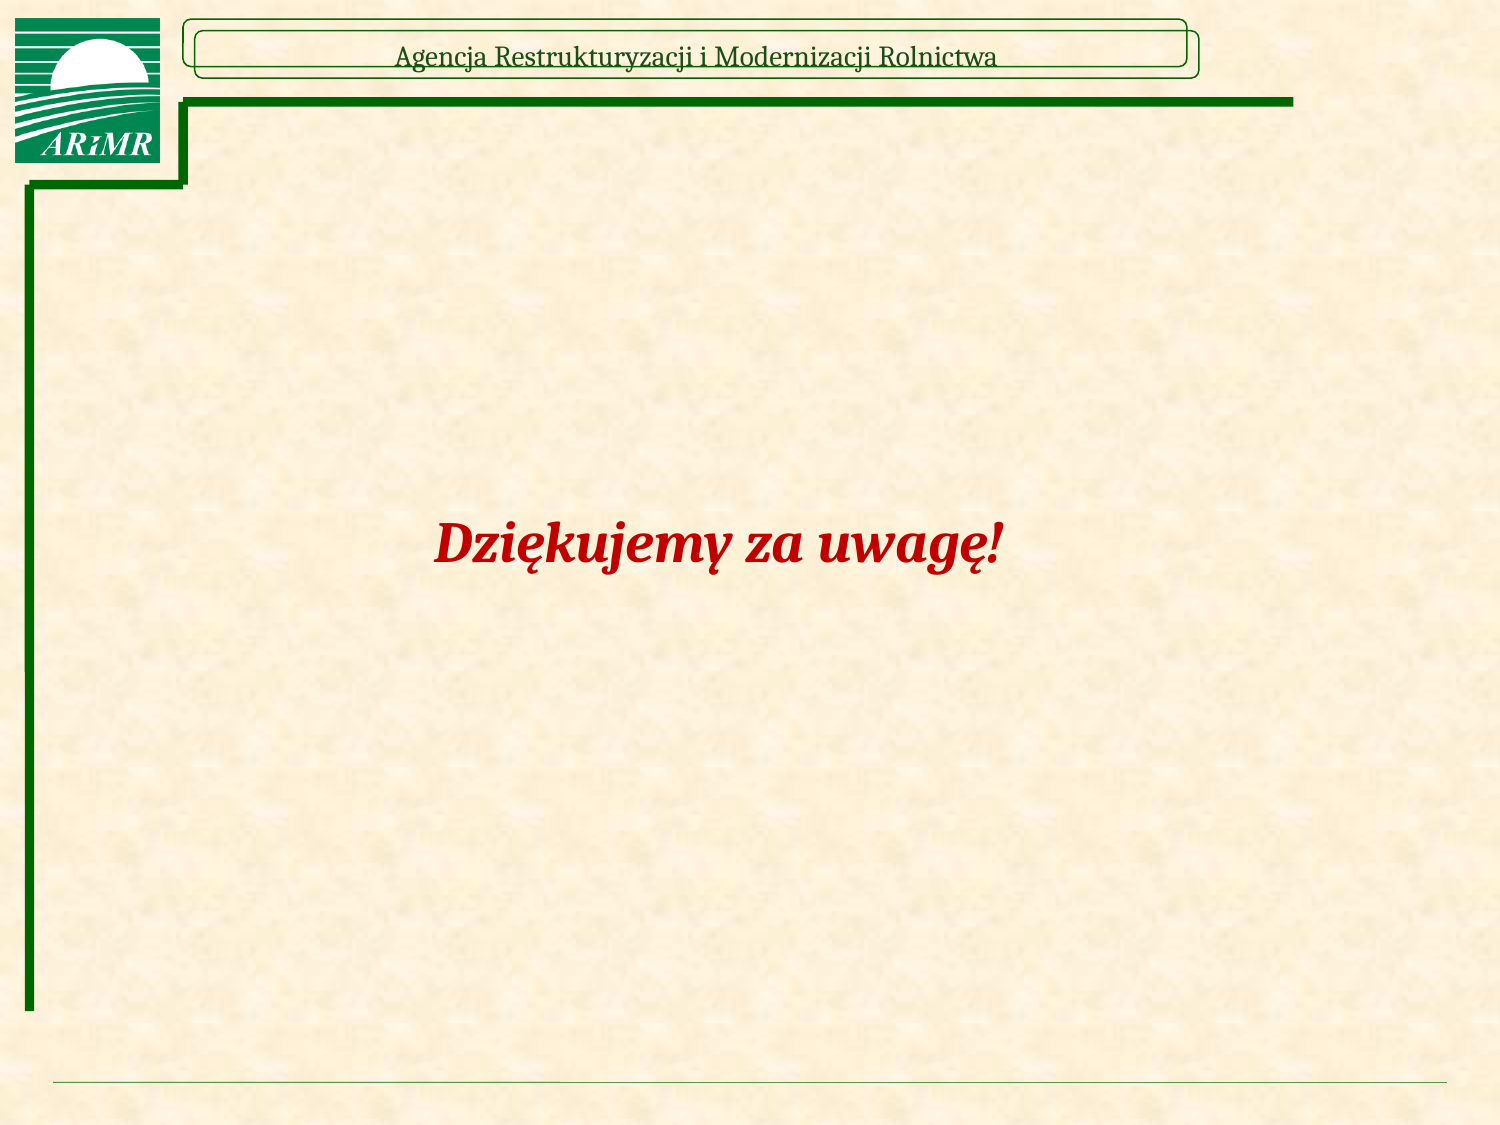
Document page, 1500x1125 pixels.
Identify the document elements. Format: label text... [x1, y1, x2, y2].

picture [0, 0, 1500, 1125]
title Dziękujemy za uwagę! [81, 480, 1358, 598]
